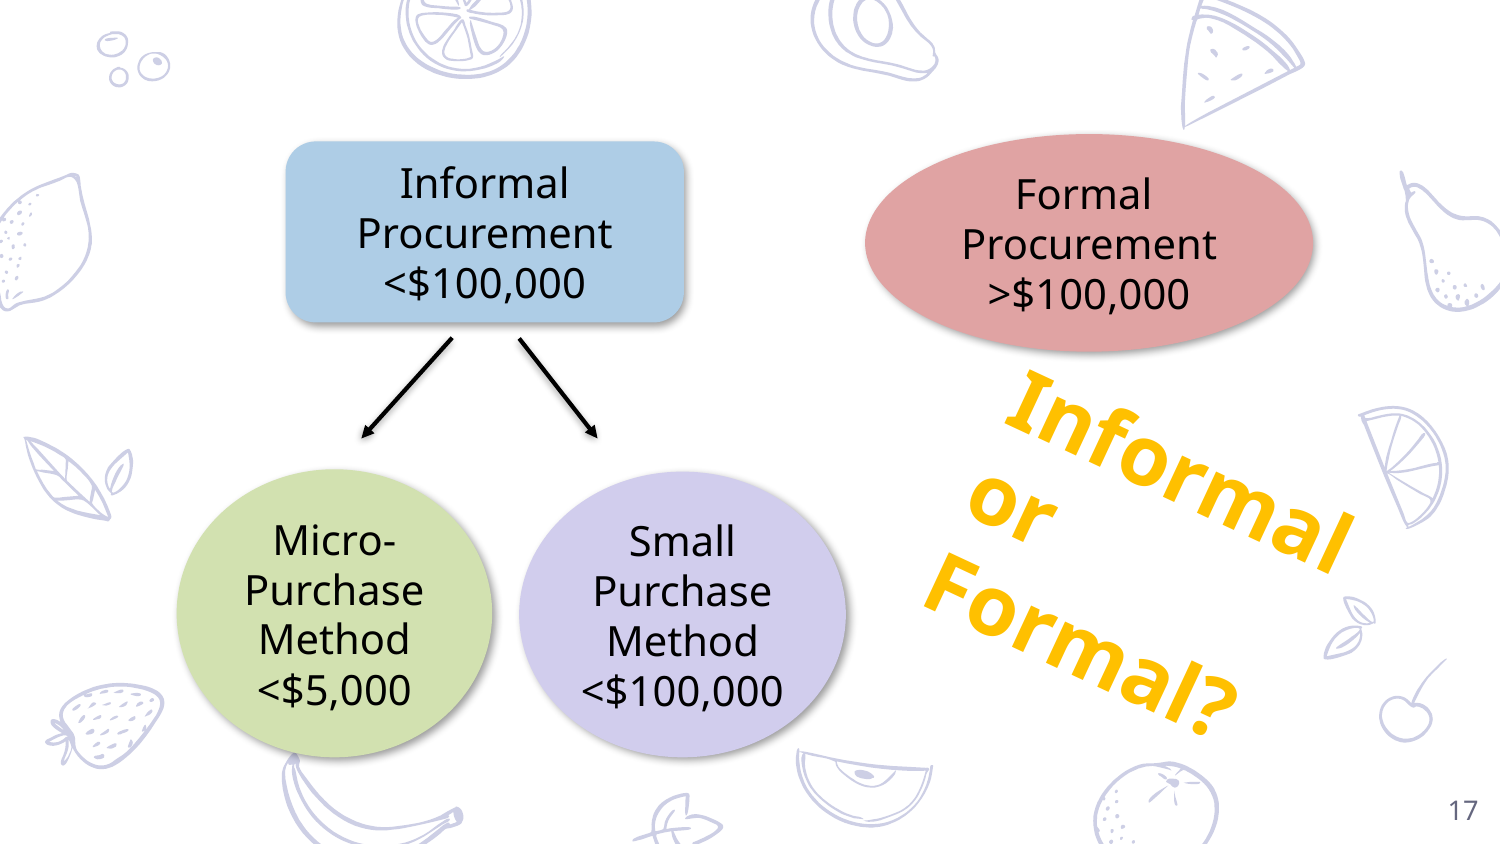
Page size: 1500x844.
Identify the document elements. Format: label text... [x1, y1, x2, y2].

text_box Micro-Purchase Method <$5,000 [176, 469, 493, 758]
text_box Formal Procurement >$100,000 [865, 134, 1314, 352]
slide_number 17 [1403, 779, 1494, 844]
text_box Informal Procurement <$100,000 [285, 141, 684, 323]
text_box Small Purchase Method <$100,000 [519, 471, 846, 758]
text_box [361, 337, 453, 439]
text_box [518, 338, 598, 439]
text_box Informal or Formal? [891, 378, 1404, 812]
